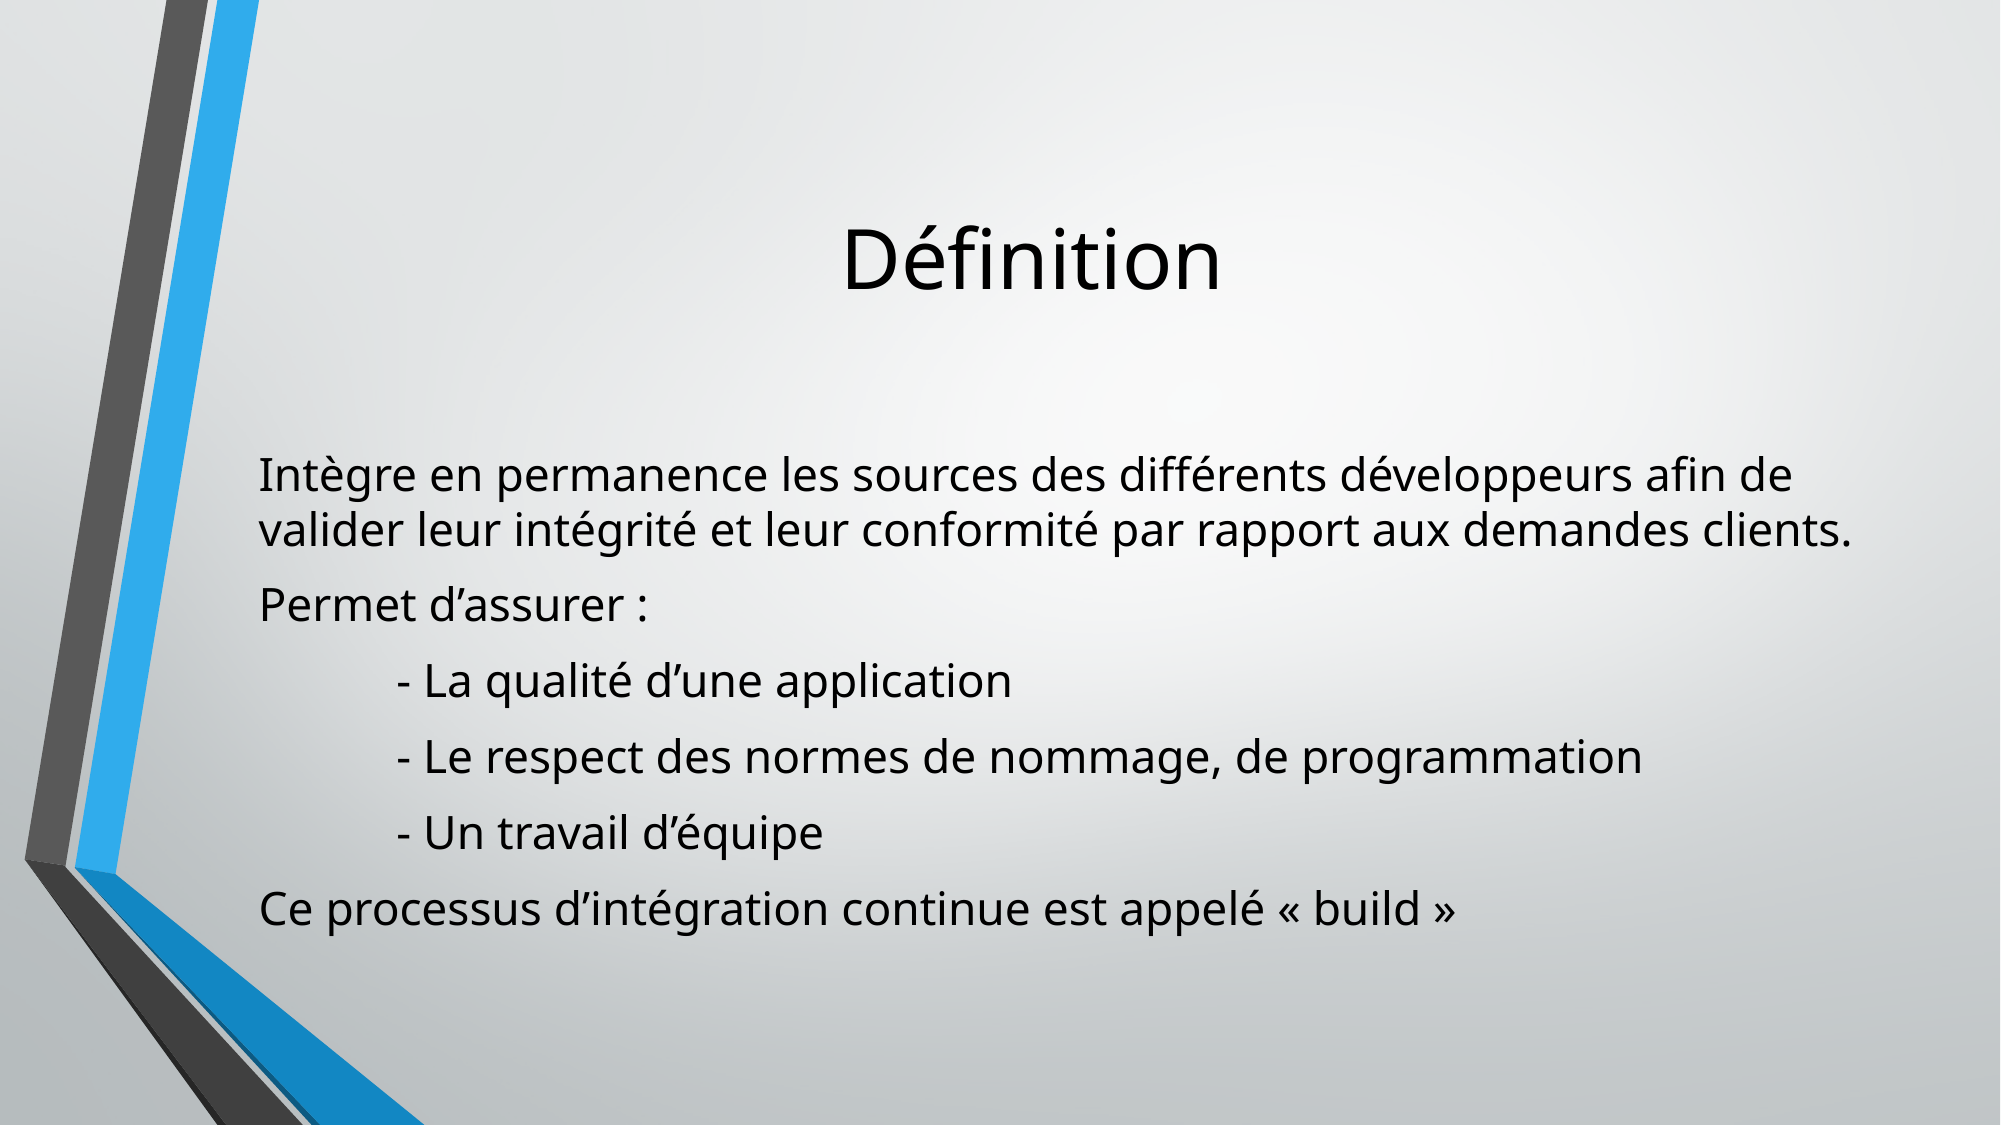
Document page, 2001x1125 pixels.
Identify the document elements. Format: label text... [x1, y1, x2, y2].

list Intègre en permanence les sources des différents développeurs afin de valider leur intégrité et leur conformité par rapport aux demandes clients. Permet d’assurer : - La qualité d’une application - Le respect des normes de nommage, de programmation - Un travail d’équipe Ce processus d’intégration continue est appelé « build » [243, 437, 1887, 950]
title Définition [243, 112, 1887, 400]
